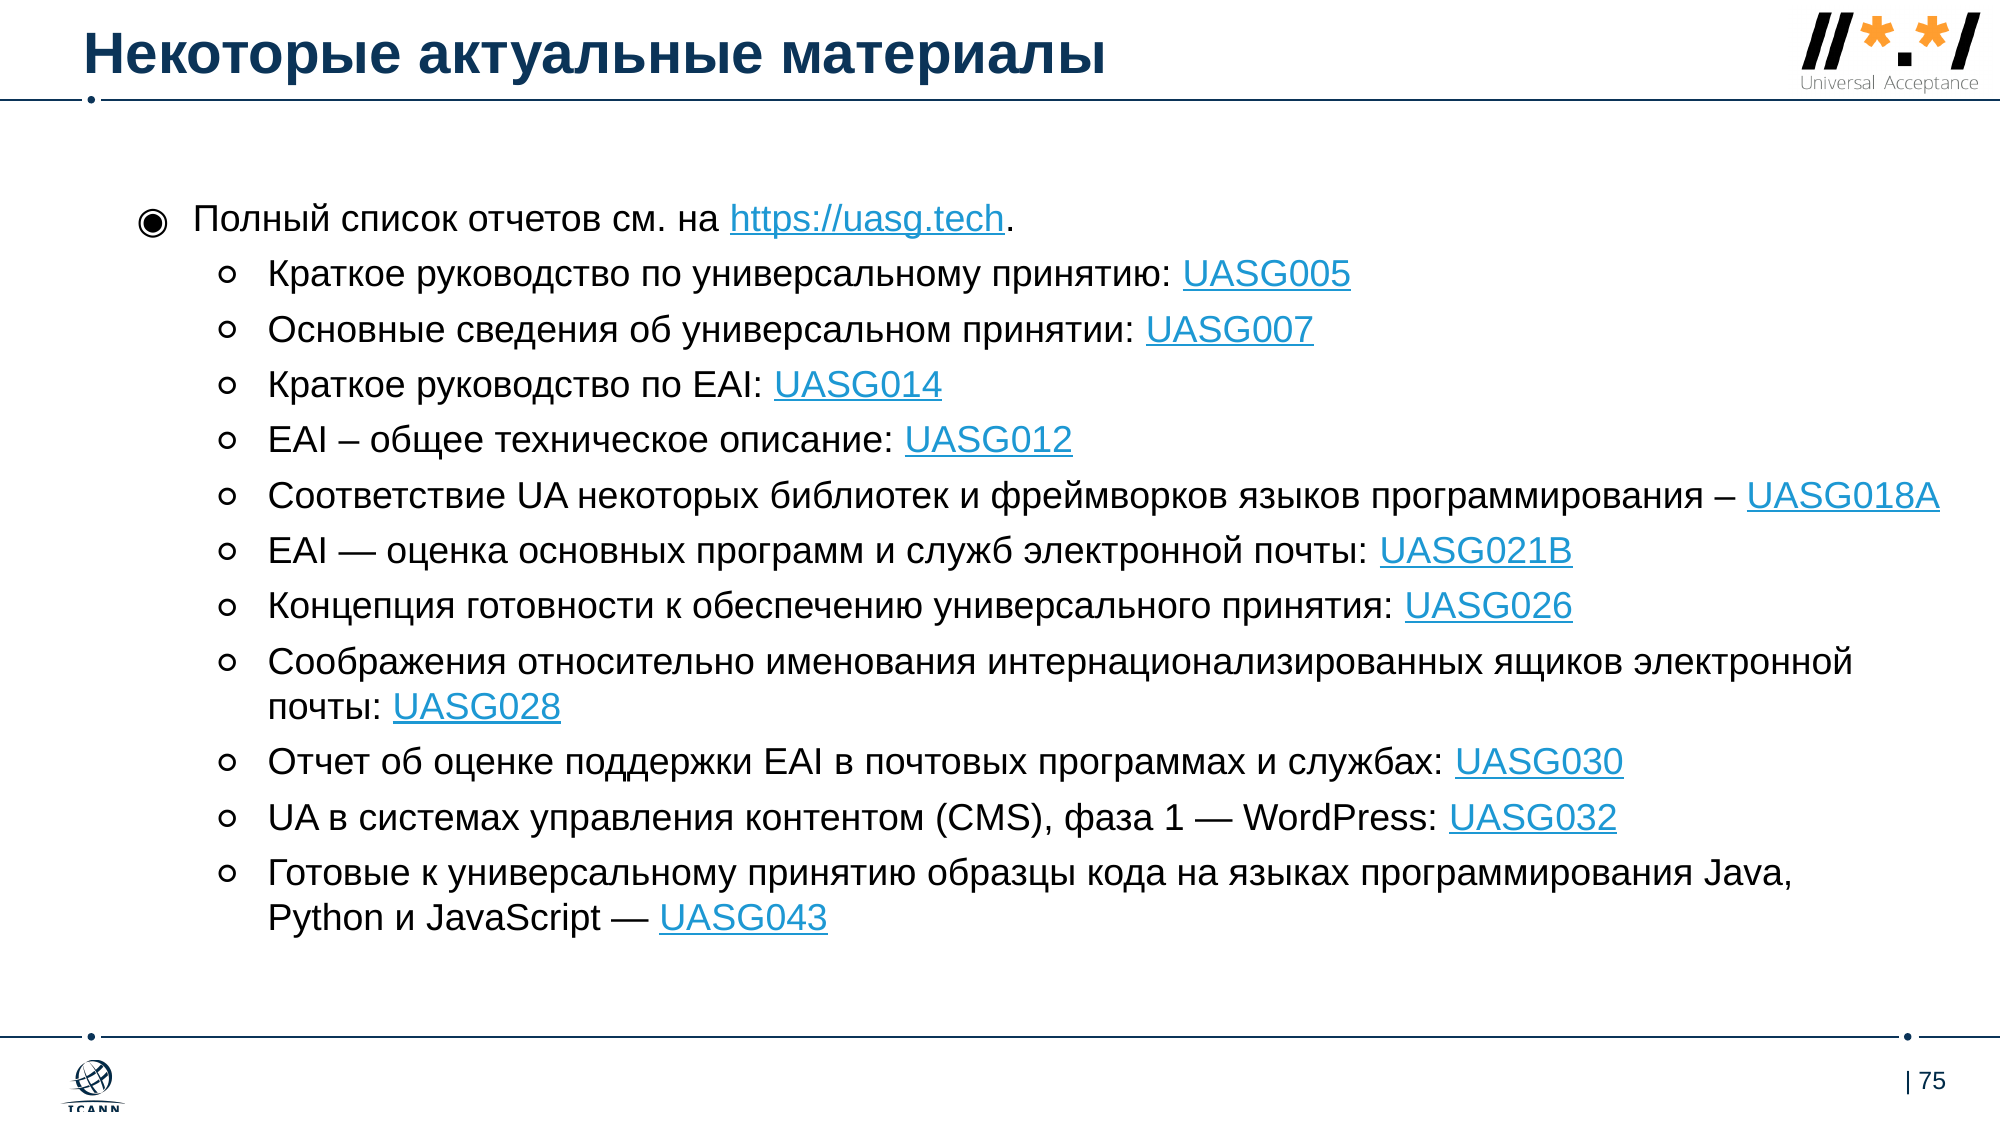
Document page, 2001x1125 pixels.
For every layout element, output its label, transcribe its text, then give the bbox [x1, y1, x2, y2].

list Полный список отчетов см. на https://uasg.tech. Краткое руководство по универсальному принятию: UASG005 Основные сведения об универсальном принятии: UASG007 Краткое руководство по EAI: UASG014 EAI – общее техническое описание: UASG012 Соответствие UA некоторых библиотек и фреймворков языков программирования – UASG018A EAI — оценка основных программ и служб электронной почты: UASG021B Концепция готовности к обеспечению универсального принятия: UASG026 Соображения относительно именования интернационализированных ящиков электронной почты: UASG028 Отчет об оценке поддержки EAI в почтовых программах и службах: UASG030 UA в системах управления контентом (CMS), фаза 1 — WordPress: UASG032 Готовые к универсальному принятию образцы кода на языках программирования Java, Python и JavaScript — UASG043 [136, 193, 1967, 937]
title Некоторые актуальные материалы [68, 7, 1784, 82]
picture [1788, 5, 1993, 99]
picture [60, 1060, 125, 1112]
